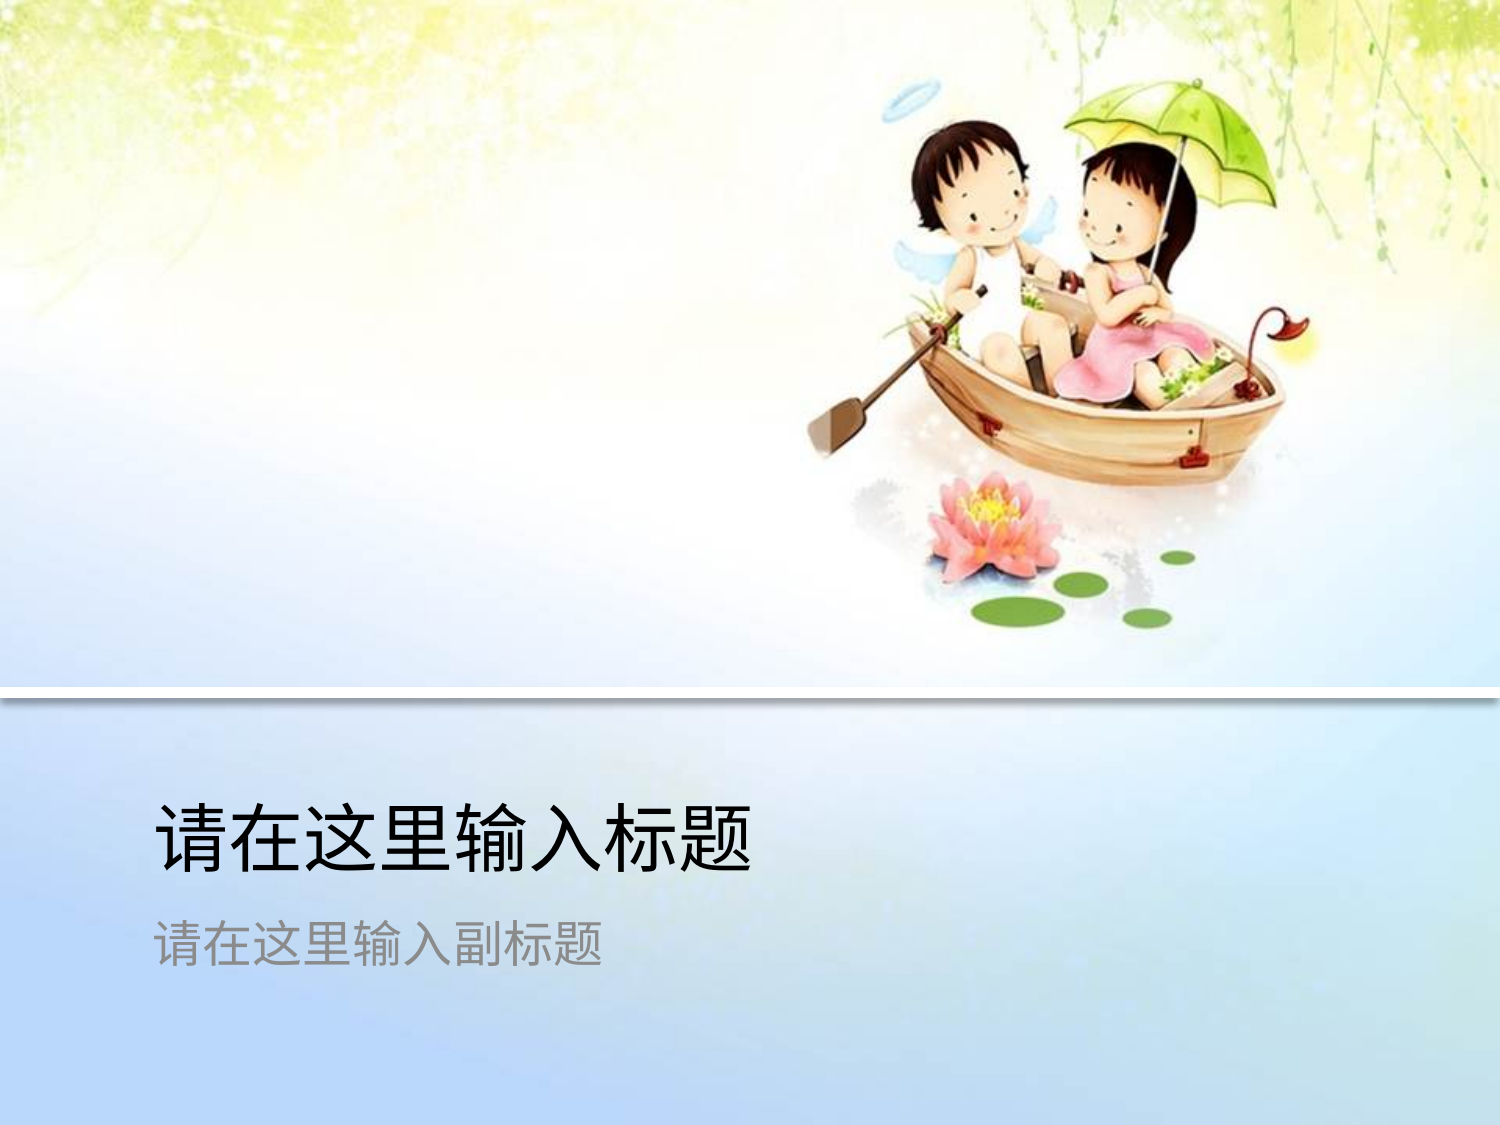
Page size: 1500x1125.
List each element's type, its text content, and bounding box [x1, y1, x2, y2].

picture [0, 0, 1500, 687]
picture [0, 698, 1500, 1125]
text_box 请在这里输入标题 [138, 783, 769, 889]
text_box 请在这里输入副标题 [137, 905, 619, 980]
